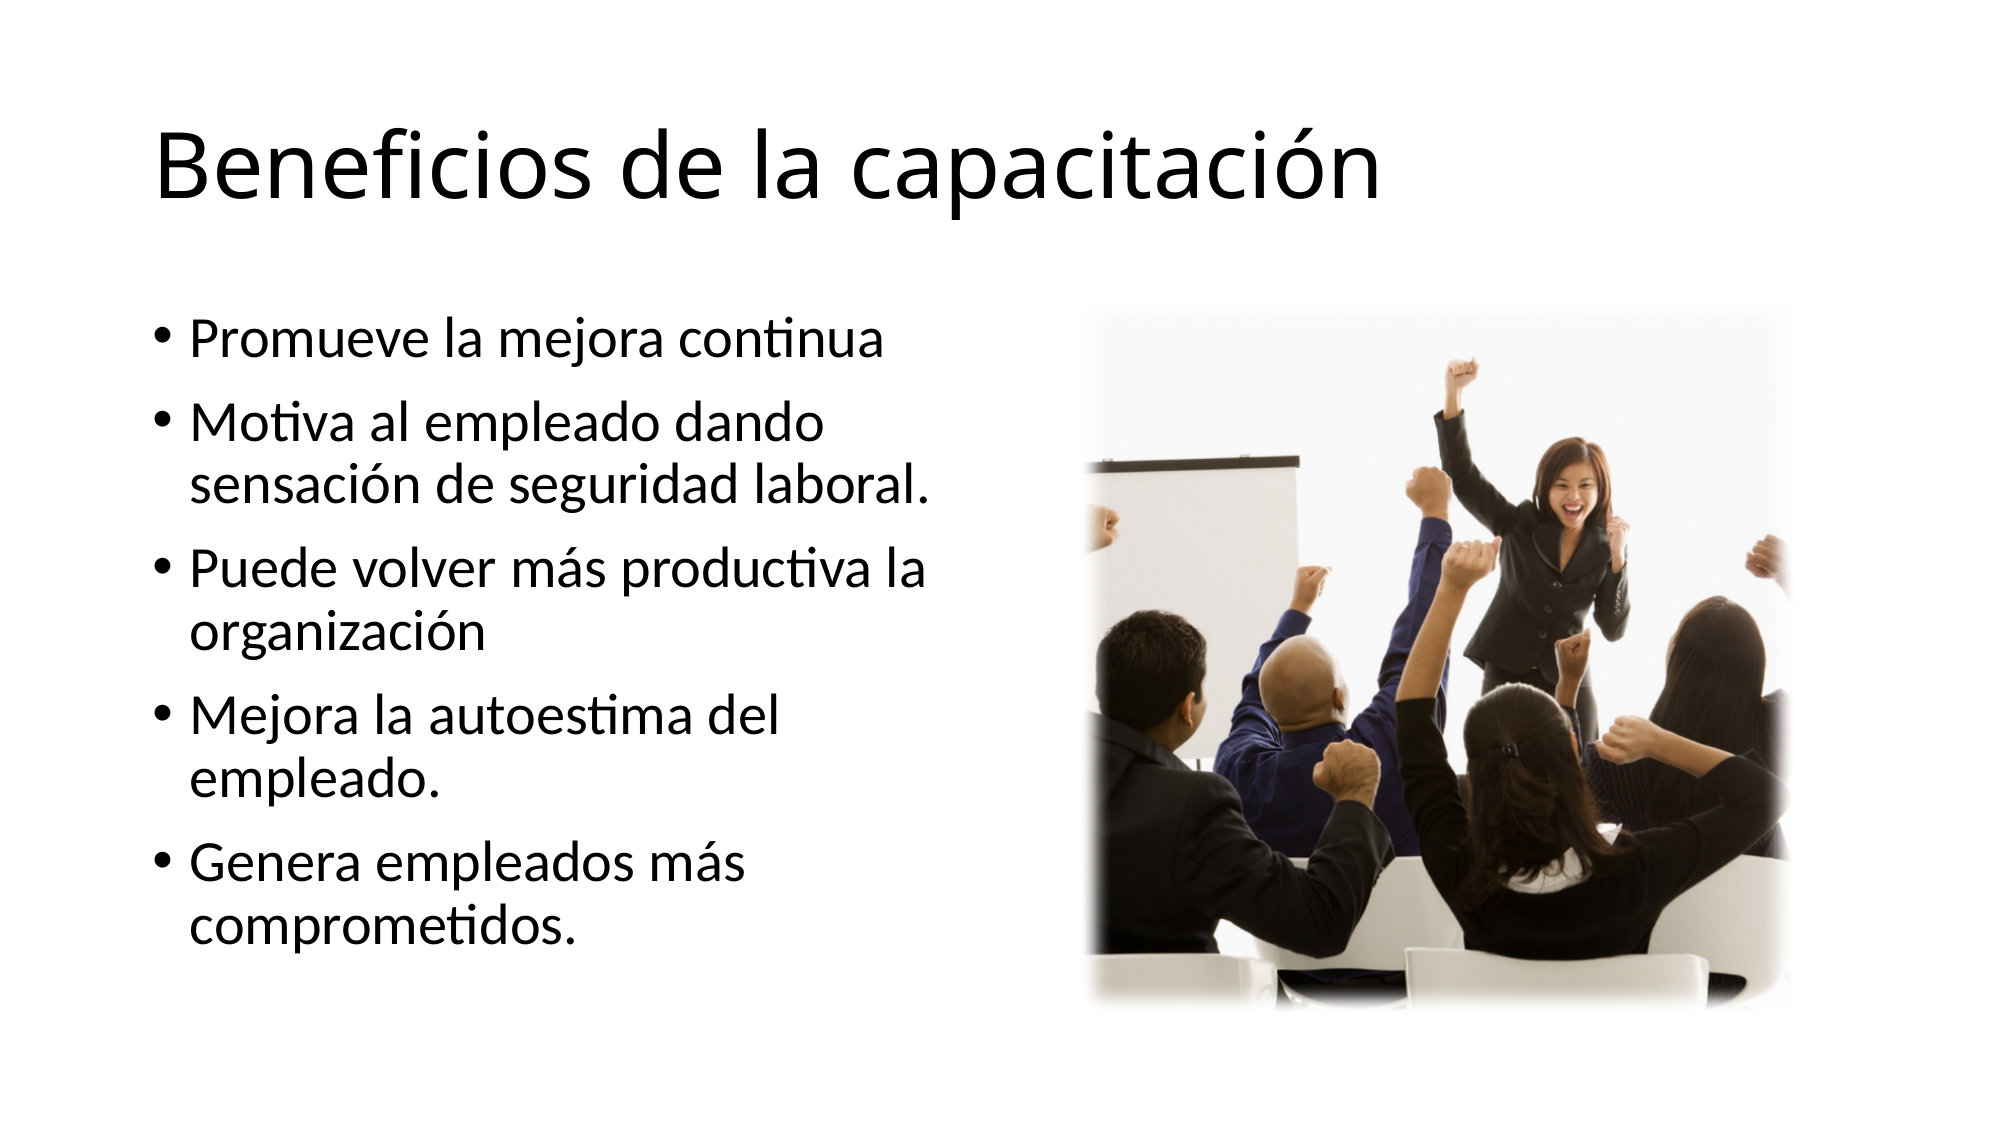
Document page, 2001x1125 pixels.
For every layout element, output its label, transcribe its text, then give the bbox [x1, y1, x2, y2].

title Beneficios de la capacitación [137, 59, 1863, 278]
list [1080, 299, 1795, 1014]
list Promueve la mejora continua Motiva al empleado dando sensación de seguridad laboral. Puede volver más productiva la organización Mejora la autoestima del empleado. Genera empleados más comprometidos. [137, 299, 988, 1014]
